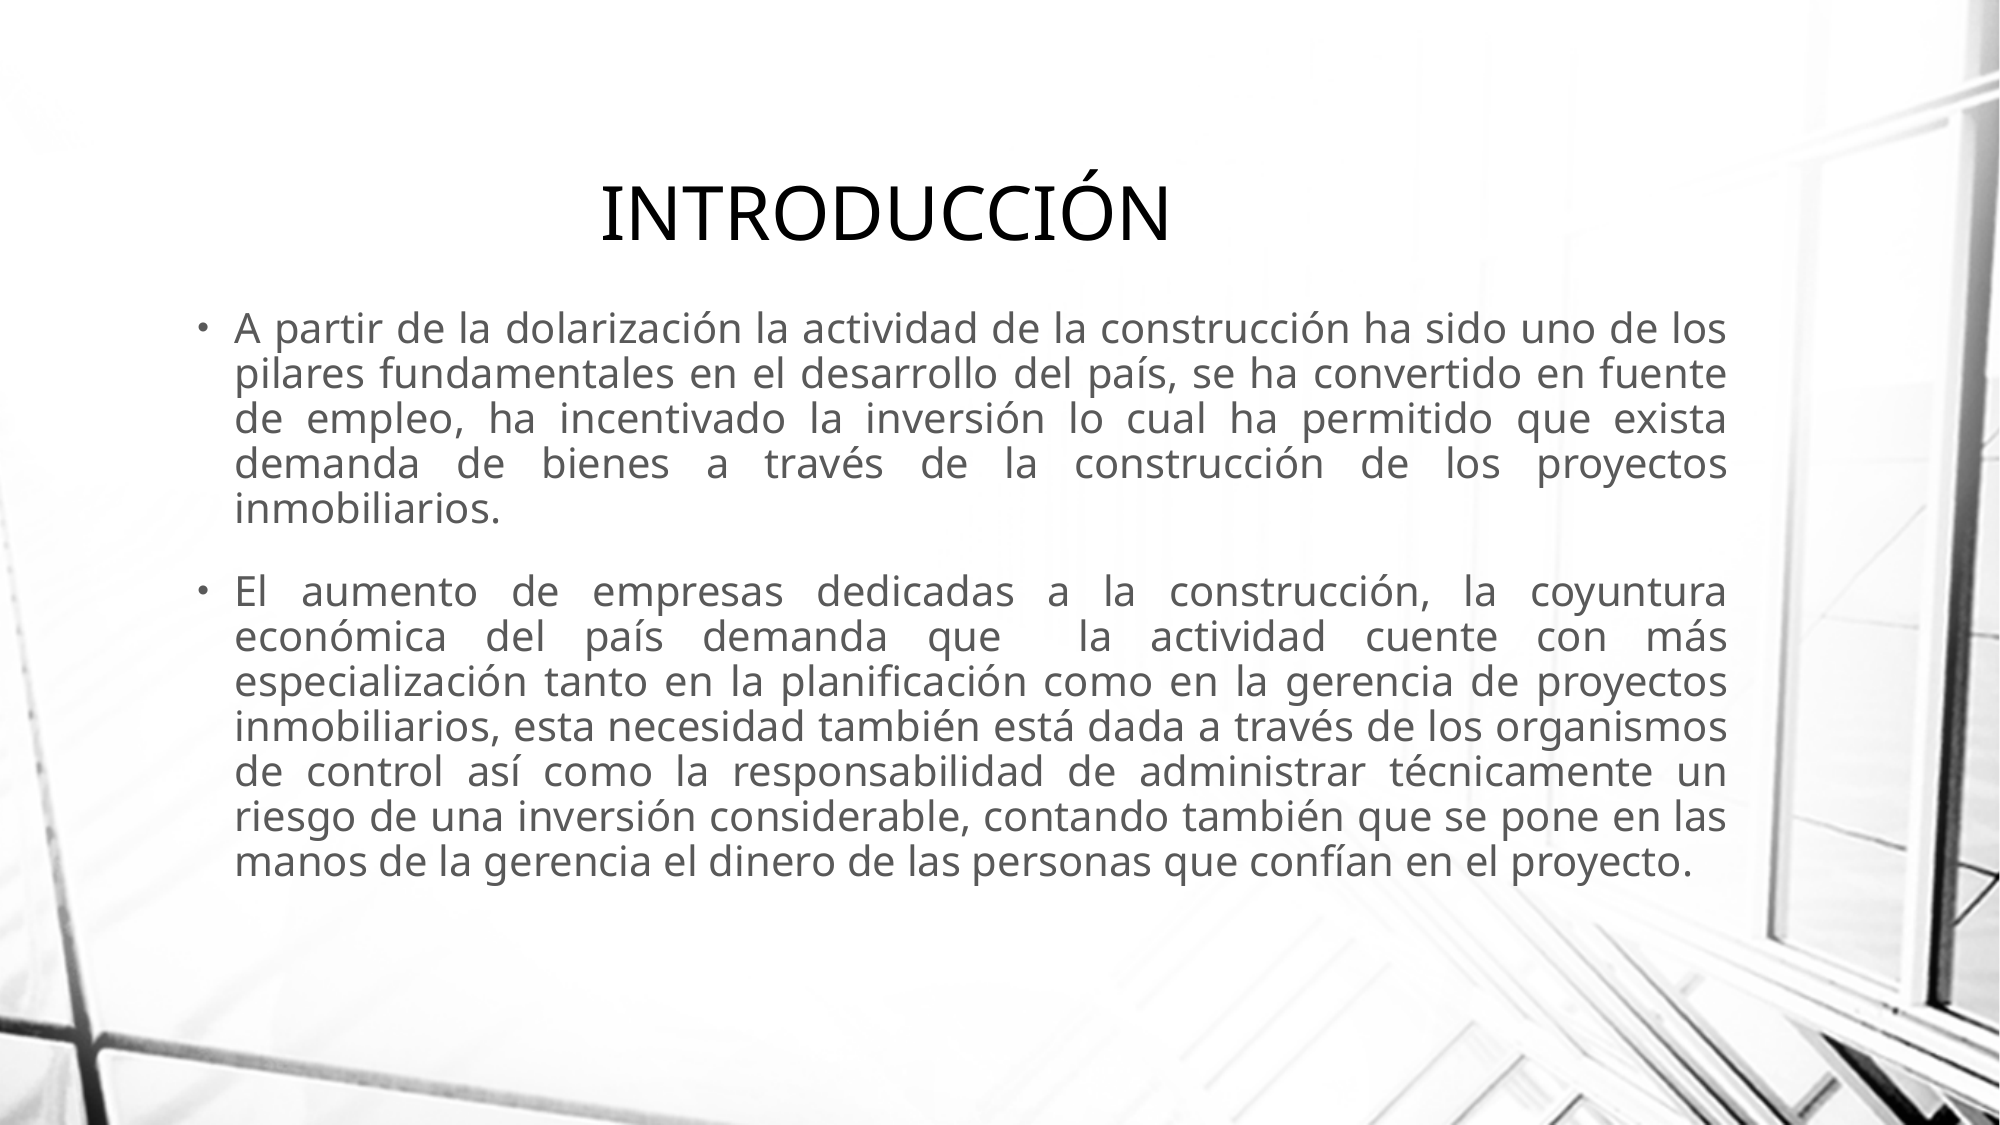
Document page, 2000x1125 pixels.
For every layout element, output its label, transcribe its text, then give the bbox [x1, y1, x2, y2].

picture [0, 0, 2000, 1125]
list A partir de la dolarización la actividad de la construcción ha sido uno de los pilares fundamentales en el desarrollo del país, se ha convertido en fuente de empleo, ha incentivado la inversión lo cual ha permitido que exista demanda de bienes a través de la construcción de los proyectos inmobiliarios. El aumento de empresas dedicadas a la construcción, la coyuntura económica del país demanda que la actividad cuente con más especialización tanto en la planificación como en la gerencia de proyectos inmobiliarios, esta necesidad también está dada a través de los organismos de control así como la responsabilidad de administrar técnicamente un riesgo de una inversión considerable, contando también que se pone en las manos de la gerencia el dinero de las personas que confían en el proyecto. [174, 299, 1744, 988]
title INTRODUCCIÓN [174, 87, 1600, 263]
